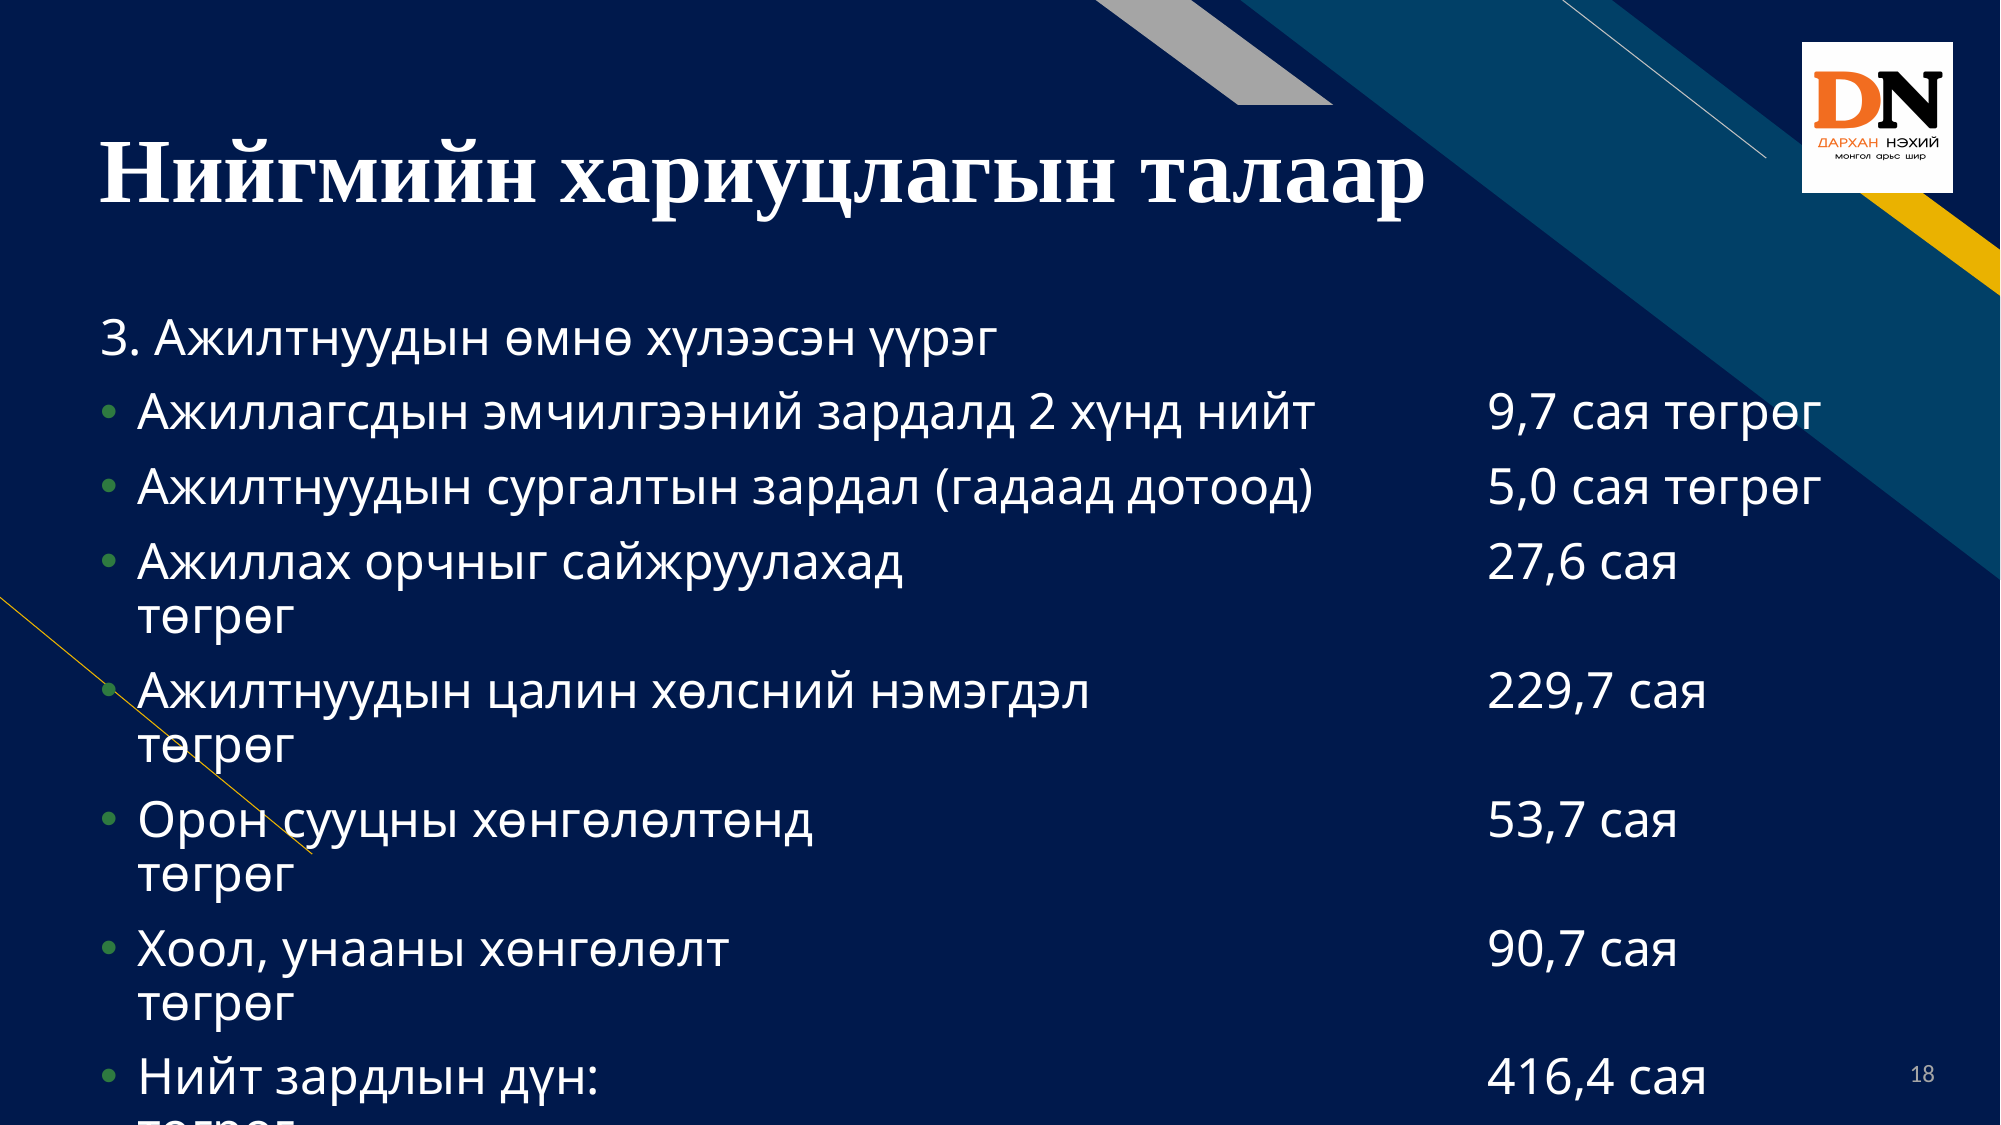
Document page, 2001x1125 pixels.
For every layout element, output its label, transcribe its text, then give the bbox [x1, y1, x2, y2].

list 3. Ажилтнуудын өмнө хүлээсэн үүрэг Ажиллагсдын эмчилгээний зардалд 2 хүнд нийт 9,7 сая төгрөг Ажилтнуудын сургалтын зардал (гадаад дотоод) 5,0 сая төгрөг Ажиллах орчныг сайжруулахад 27,6 сая төгрөг Ажилтнуудын цалин хөлсний нэмэгдэл 229,7 сая төгрөг Орон сууцны хөнгөлөлтөнд 53,7 сая төгрөг Хоол, унааны хөнгөлөлт 90,7 сая төгрөг Нийт зардлын дүн: 416,4 сая төгрөг [85, 304, 1852, 1004]
title Нийгмийн хариуцлагын талаар [85, 99, 1453, 223]
slide_number 18 [1828, 1042, 1950, 1103]
picture [1802, 42, 1953, 193]
